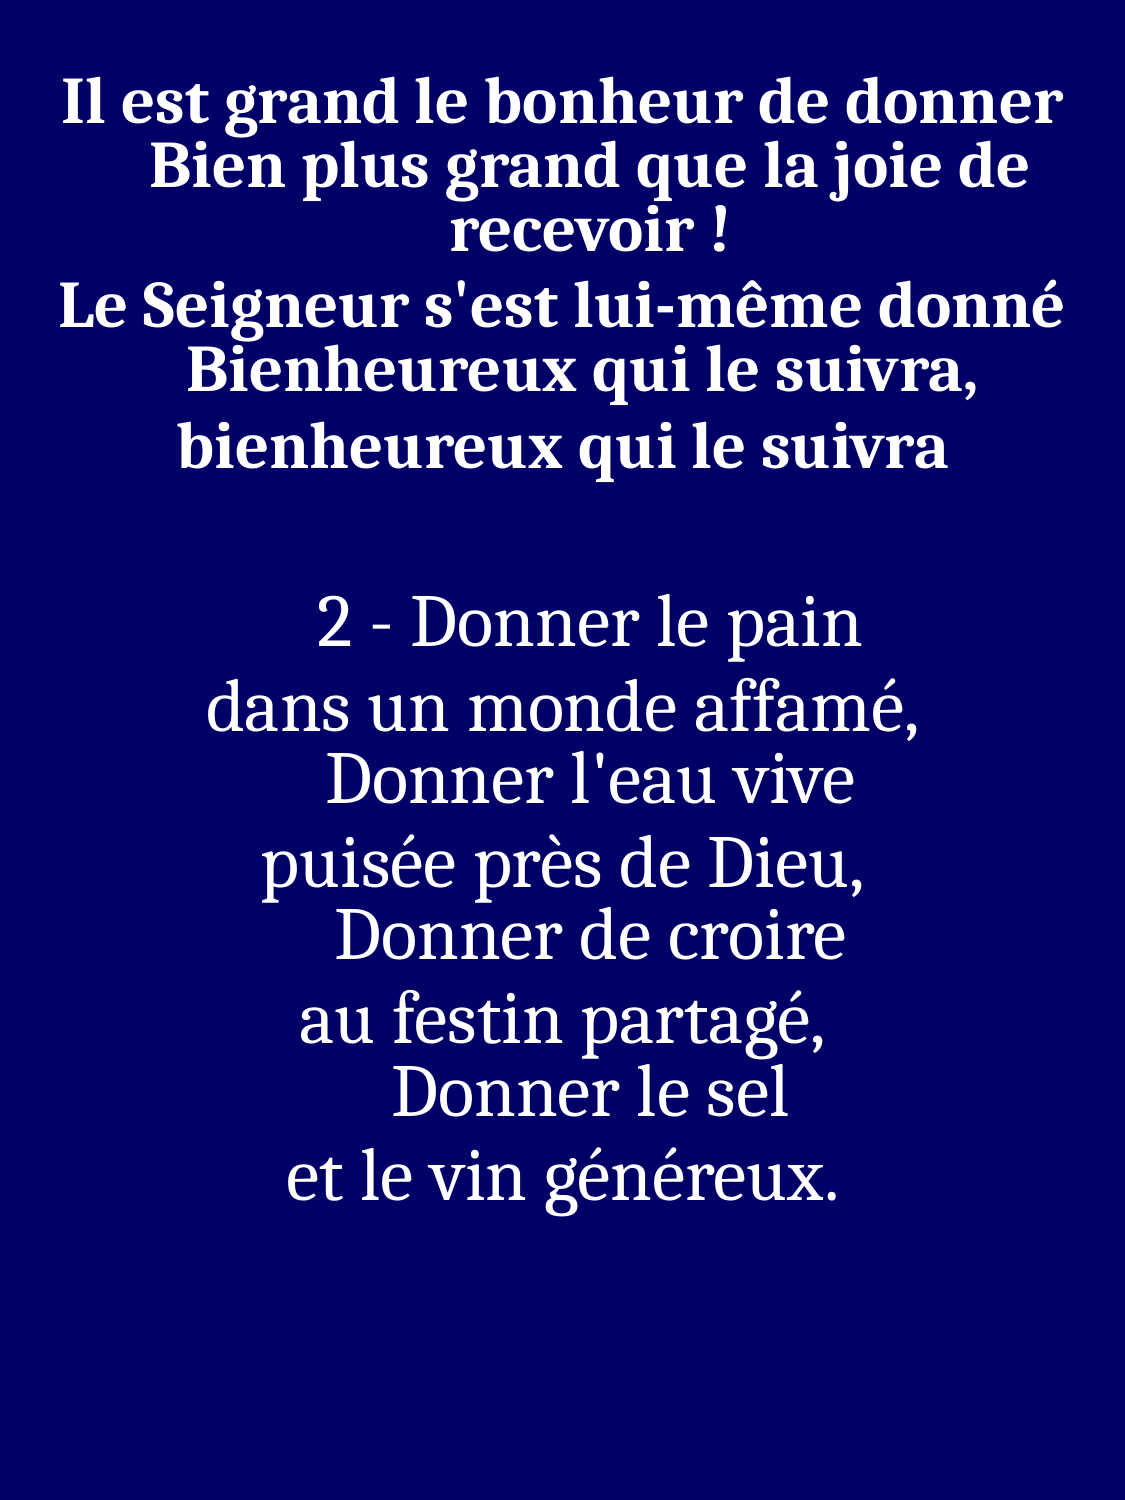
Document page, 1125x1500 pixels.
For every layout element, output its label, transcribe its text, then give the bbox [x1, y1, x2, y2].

text_box Il est grand le bonheur de donner Bien plus grand que la joie de recevoir ! Le Seigneur s'est lui-même donné Bienheureux qui le suivra, bienheureux qui le suivra 2 - Donner le pain dans un monde affamé, Donner l'eau vive puisée près de Dieu, Donner de croire au festin partagé, Donner le sel et le vin généreux. [0, 64, 1125, 1241]
